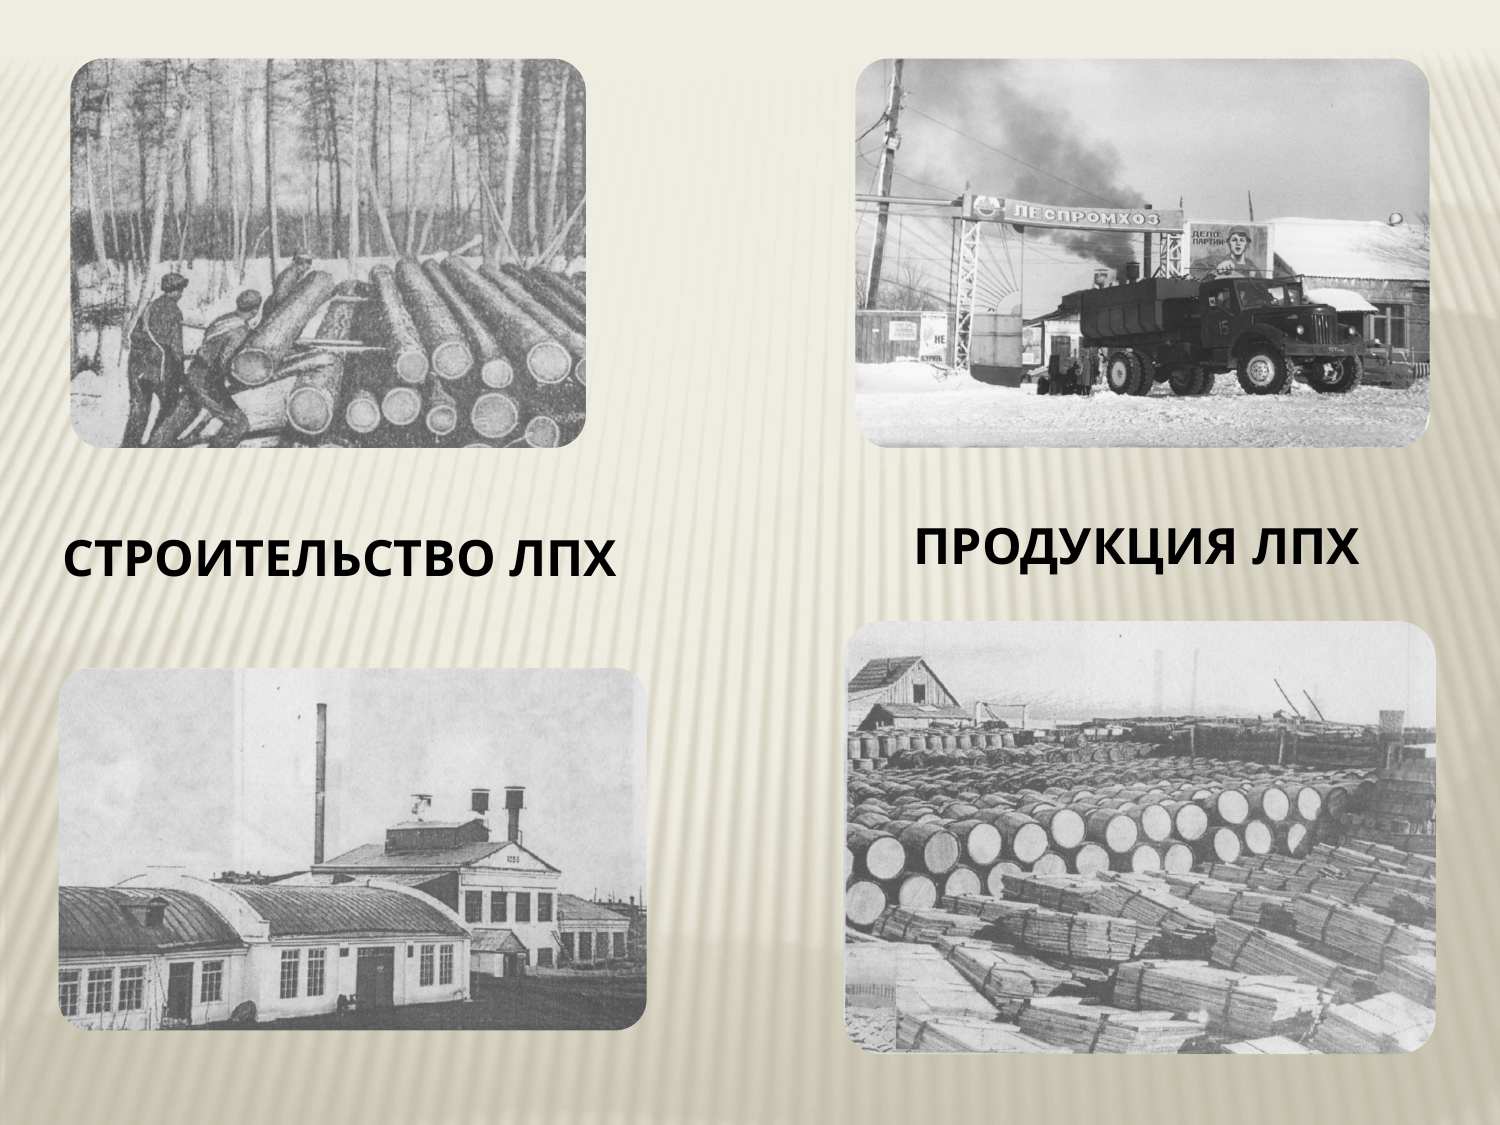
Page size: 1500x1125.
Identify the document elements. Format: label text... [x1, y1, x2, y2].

picture [855, 58, 1430, 448]
text_box строительство лпх [23, 468, 657, 645]
text_box Продукция лпх [820, 457, 1454, 633]
picture [843, 620, 1437, 1055]
picture [70, 58, 587, 449]
picture [58, 667, 647, 1031]
